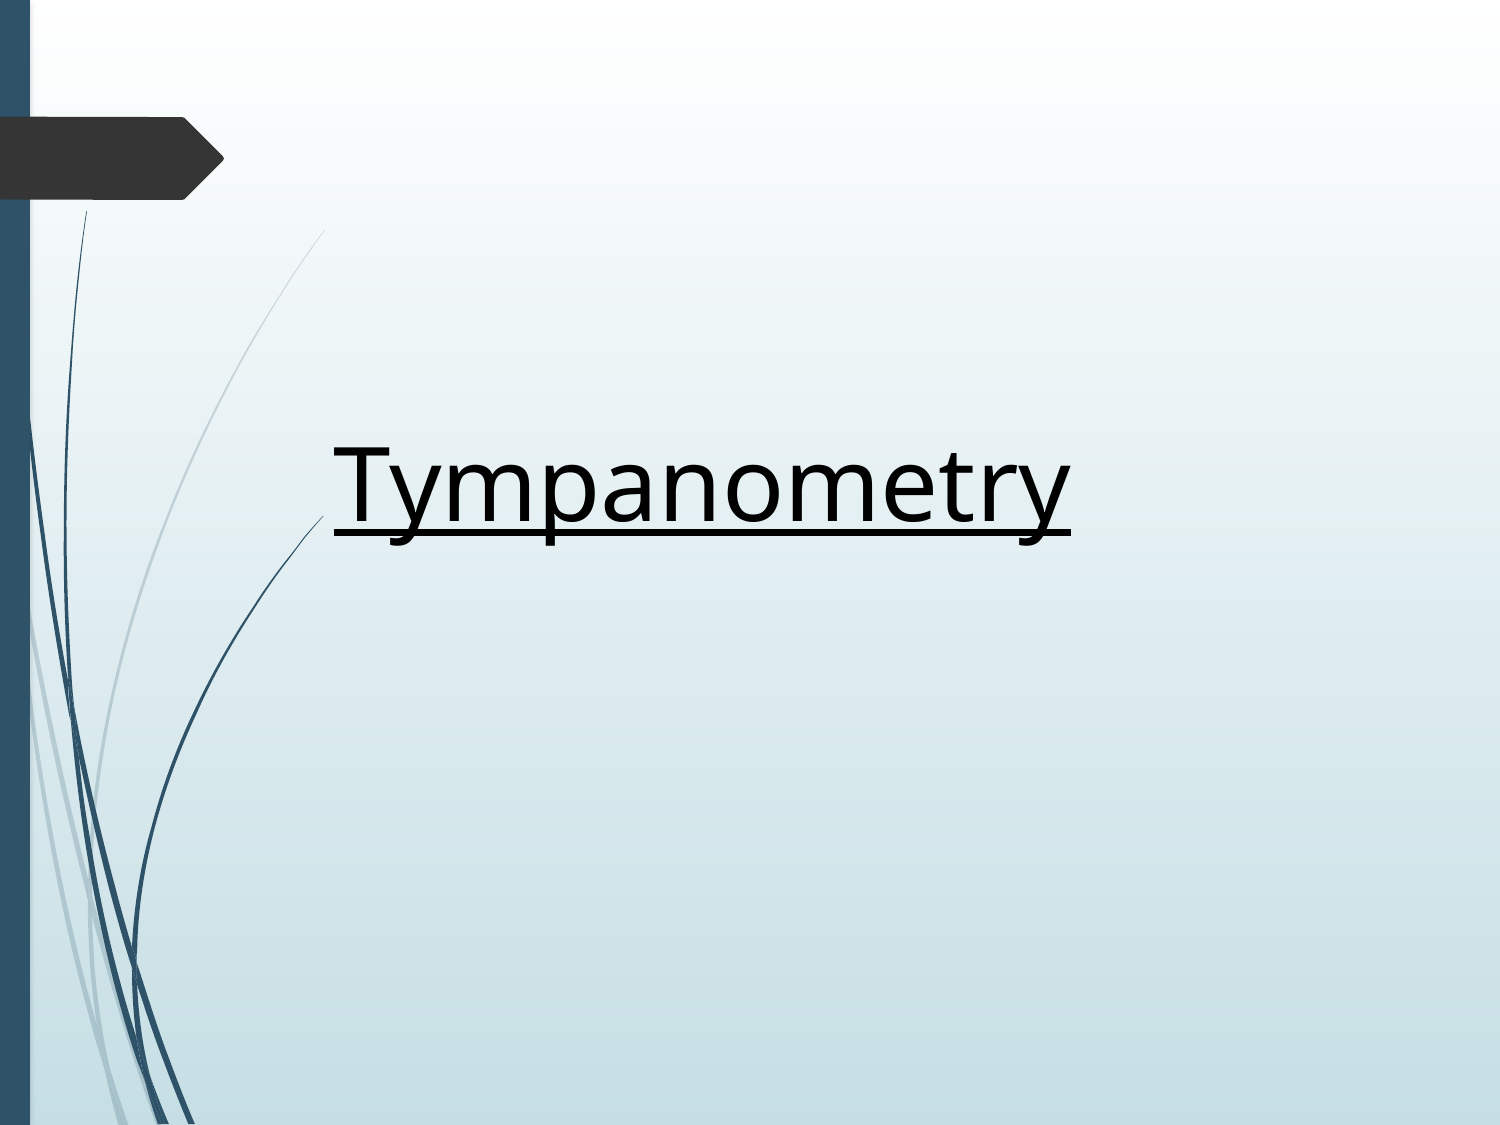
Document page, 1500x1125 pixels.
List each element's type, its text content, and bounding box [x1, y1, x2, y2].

title Tympanometry [319, 410, 1416, 711]
